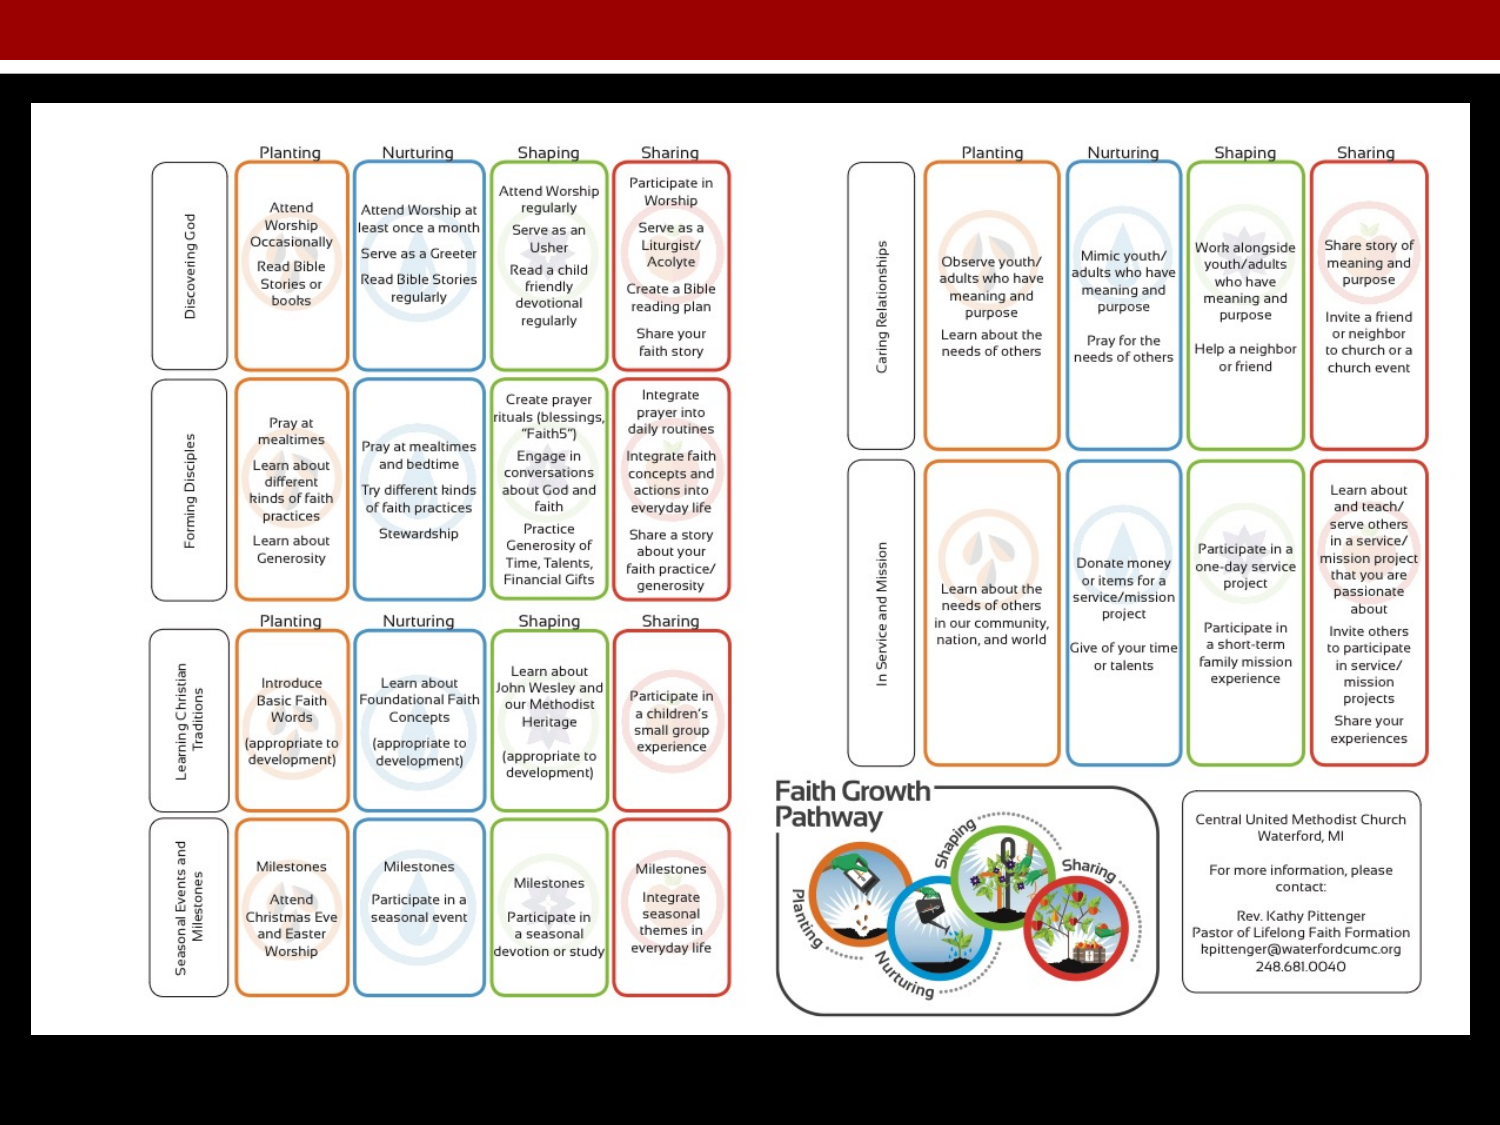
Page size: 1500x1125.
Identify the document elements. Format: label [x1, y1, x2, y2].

picture [30, 103, 1470, 1035]
